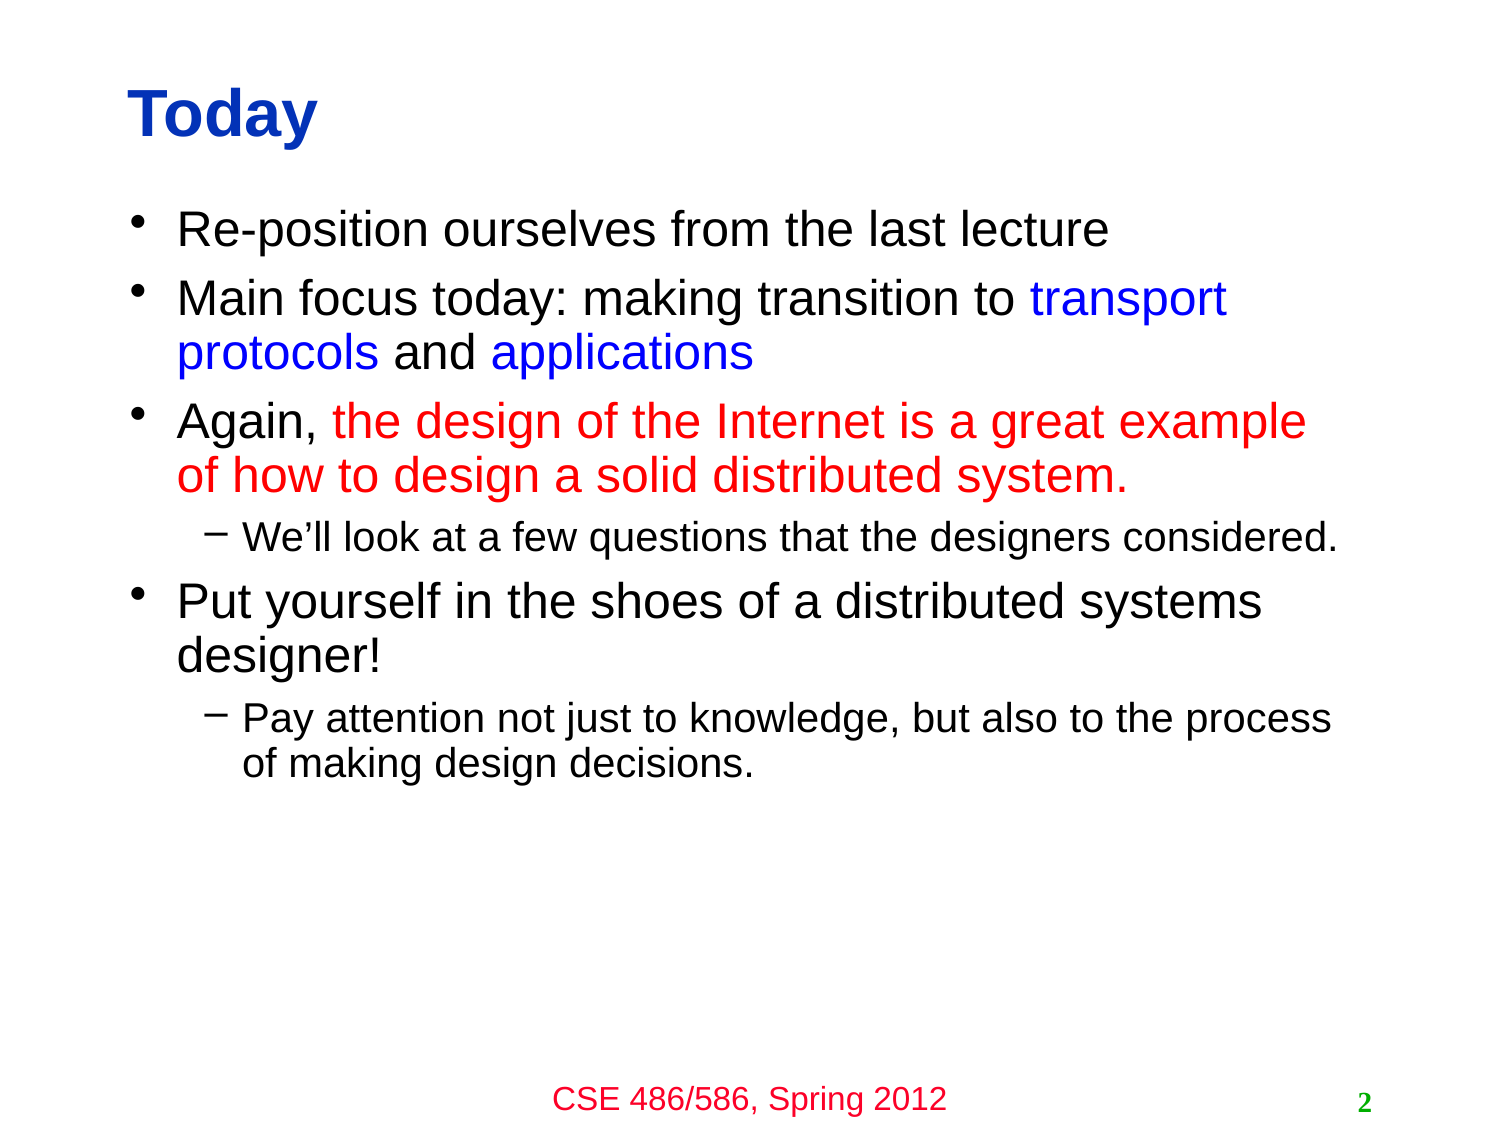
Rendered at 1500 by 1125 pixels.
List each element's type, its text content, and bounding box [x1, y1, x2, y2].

slide_number 2 [1074, 1076, 1388, 1125]
title Today [112, 53, 1310, 176]
list Re-position ourselves from the last lecture Main focus today: making transition to transport protocols and applications Again, the design of the Internet is a great example of how to design a solid distributed system. We’ll look at a few questions that the designers considered. Put yourself in the shoes of a distributed systems designer! Pay attention not just to knowledge, but also to the process of making design decisions. [114, 195, 1376, 1005]
